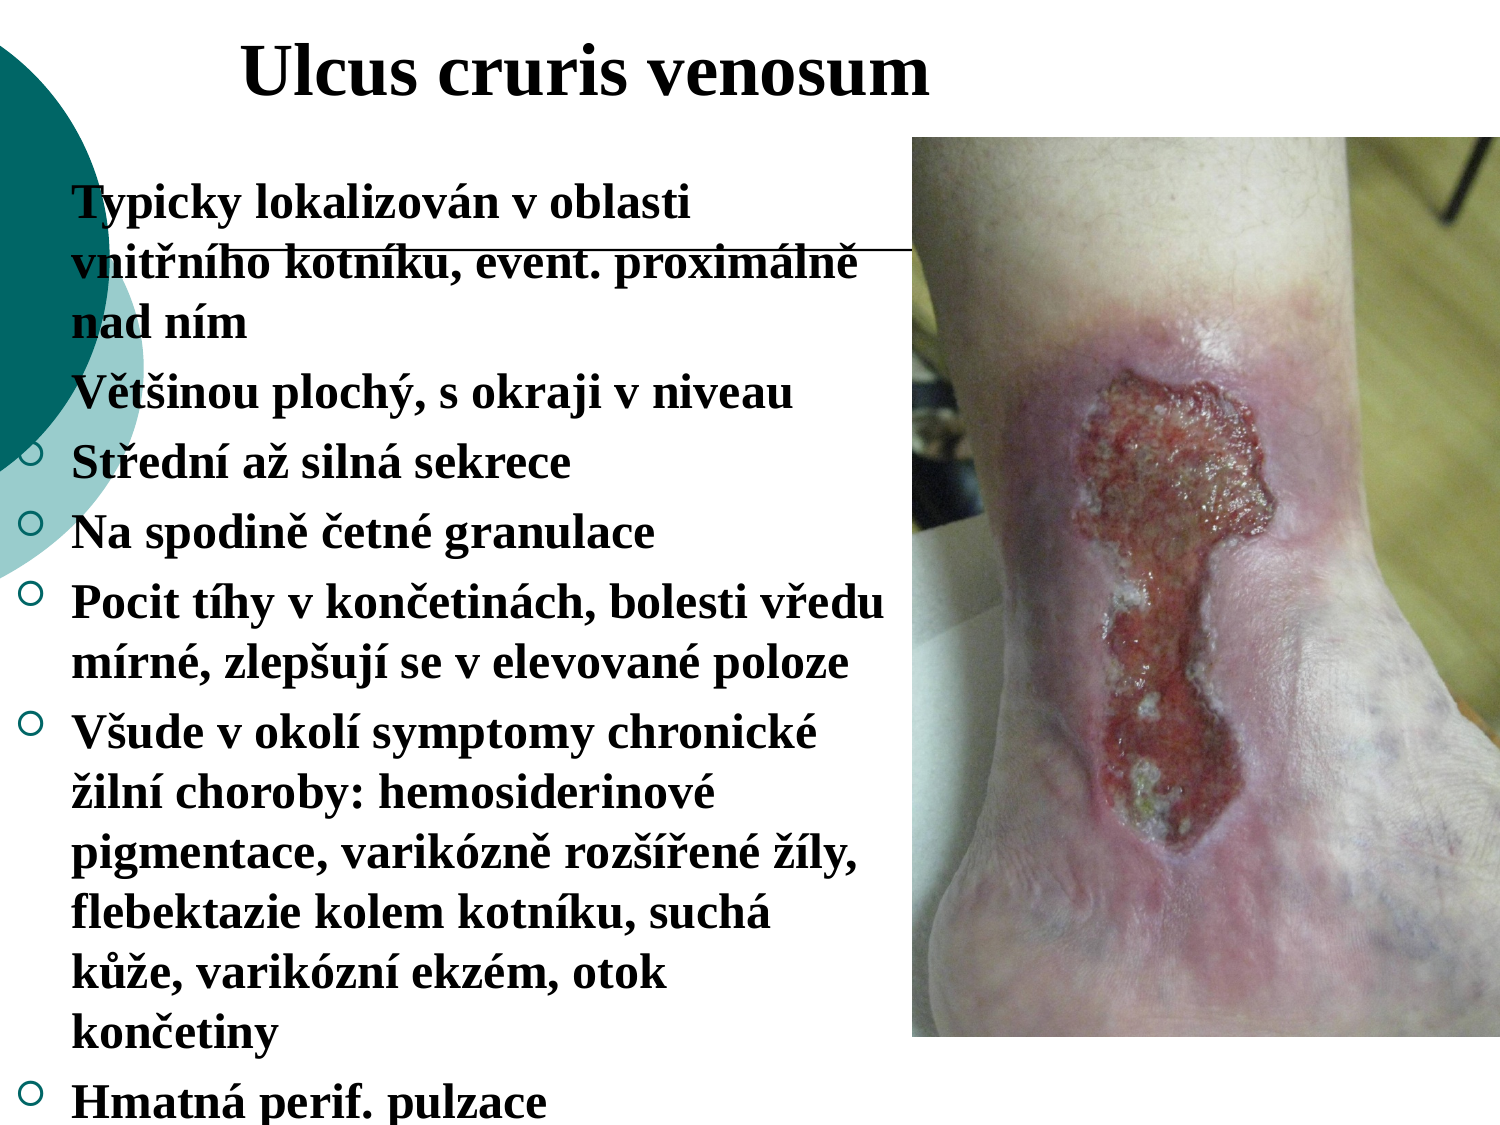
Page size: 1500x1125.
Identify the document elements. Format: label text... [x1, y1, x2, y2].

list Typicky lokalizován v oblasti vnitřního kotníku, event. proximálně nad ním Většinou plochý, s okraji v niveau Střední až silná sekrece Na spodině četné granulace Pocit tíhy v končetinách, bolesti vředu mírné, zlepšují se v elevované poloze Všude v okolí symptomy chronické žilní choroby: hemosiderinové pigmentace, varikózně rozšířené žíly, flebektazie kolem kotníku, suchá kůže, varikózní ekzém, otok končetiny Hmatná perif. pulzace [0, 160, 904, 1125]
title Ulcus cruris venosum [224, 49, 1425, 118]
picture [912, 136, 1500, 1037]
